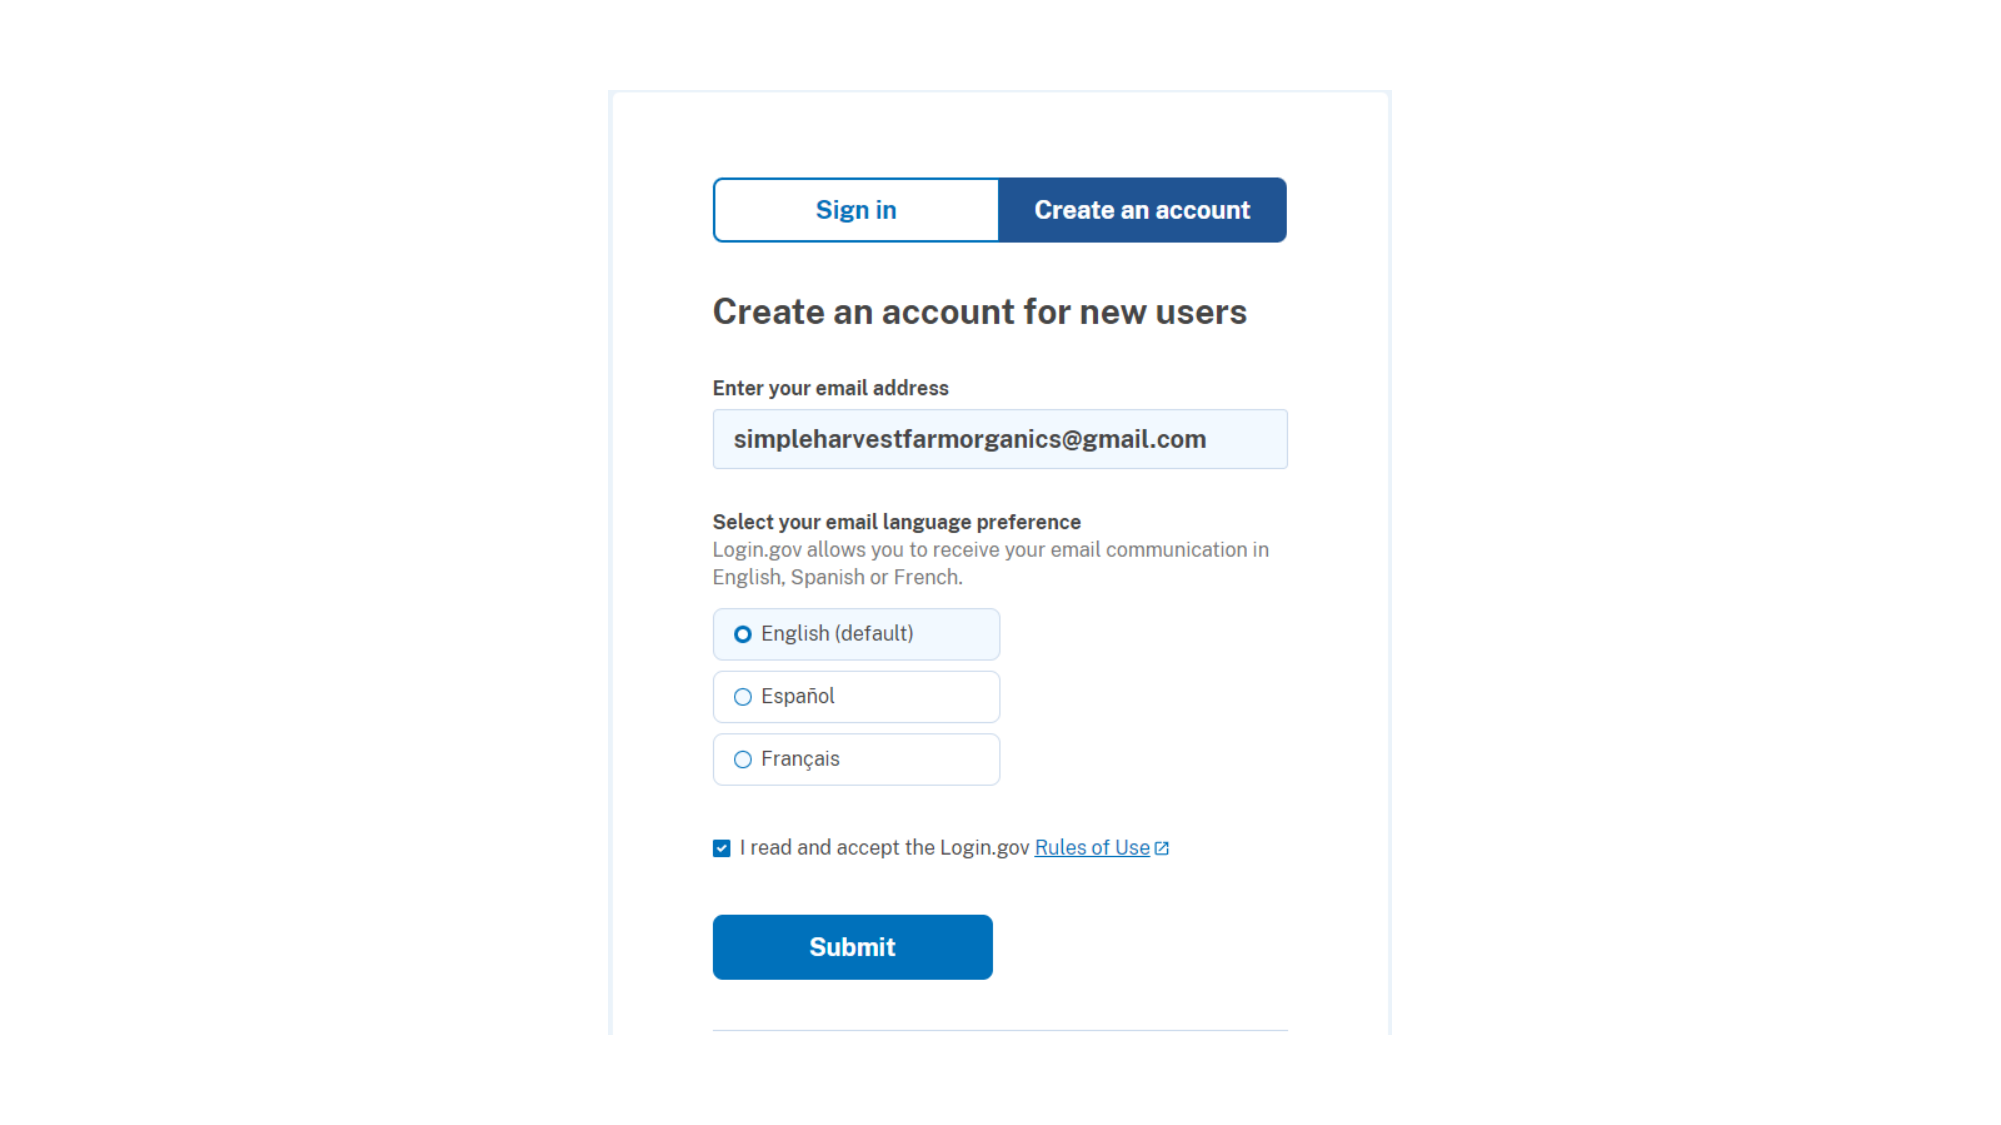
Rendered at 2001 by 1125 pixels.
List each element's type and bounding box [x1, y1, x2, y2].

picture [608, 90, 1392, 1035]
